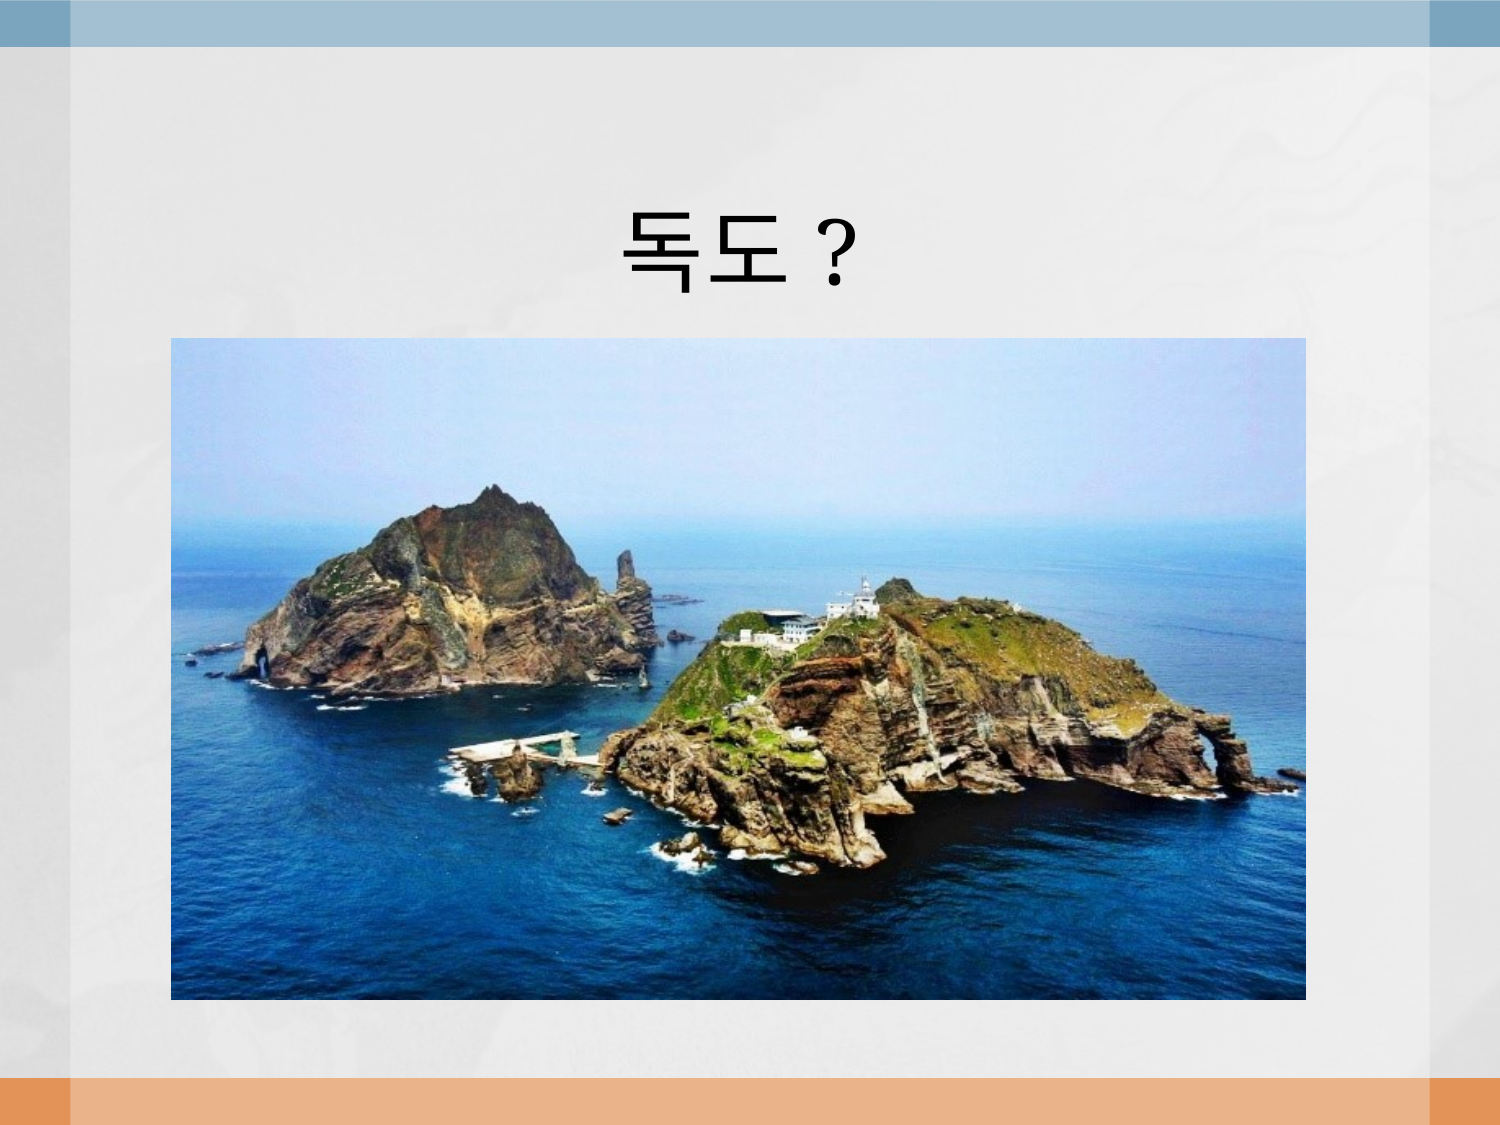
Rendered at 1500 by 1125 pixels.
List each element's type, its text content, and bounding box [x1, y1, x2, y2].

picture [171, 338, 1306, 1000]
title 독도? [112, 125, 1367, 372]
